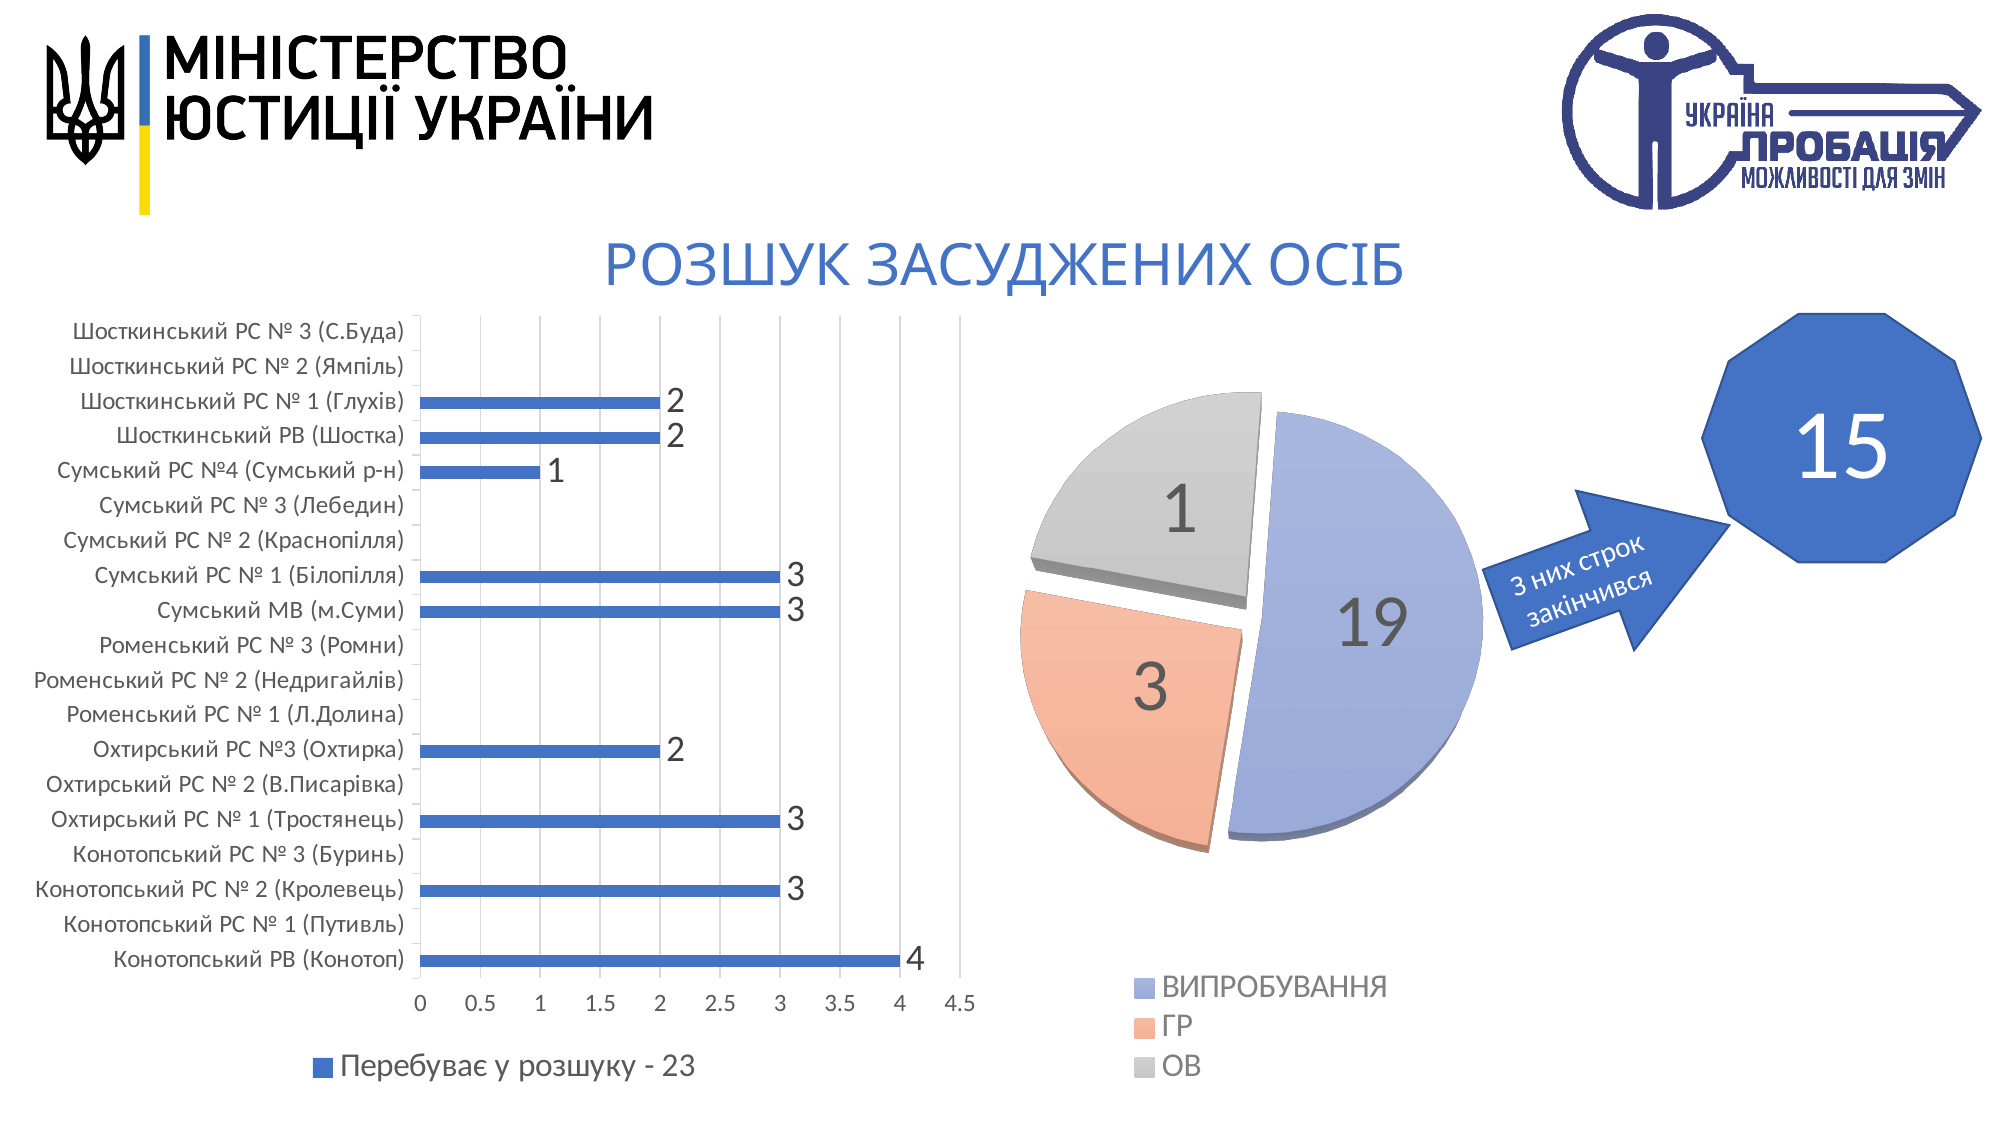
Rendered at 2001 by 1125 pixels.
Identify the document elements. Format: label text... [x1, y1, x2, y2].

picture [14, 0, 685, 228]
chart [14, 299, 1528, 1092]
picture [1561, 13, 1982, 210]
title РОЗШУК ЗАСУДЖЕНИХ ОСІБ [431, 176, 1578, 347]
text_box З них строк закінчився [1528, 489, 1732, 653]
text_box 15 [1700, 312, 1983, 564]
